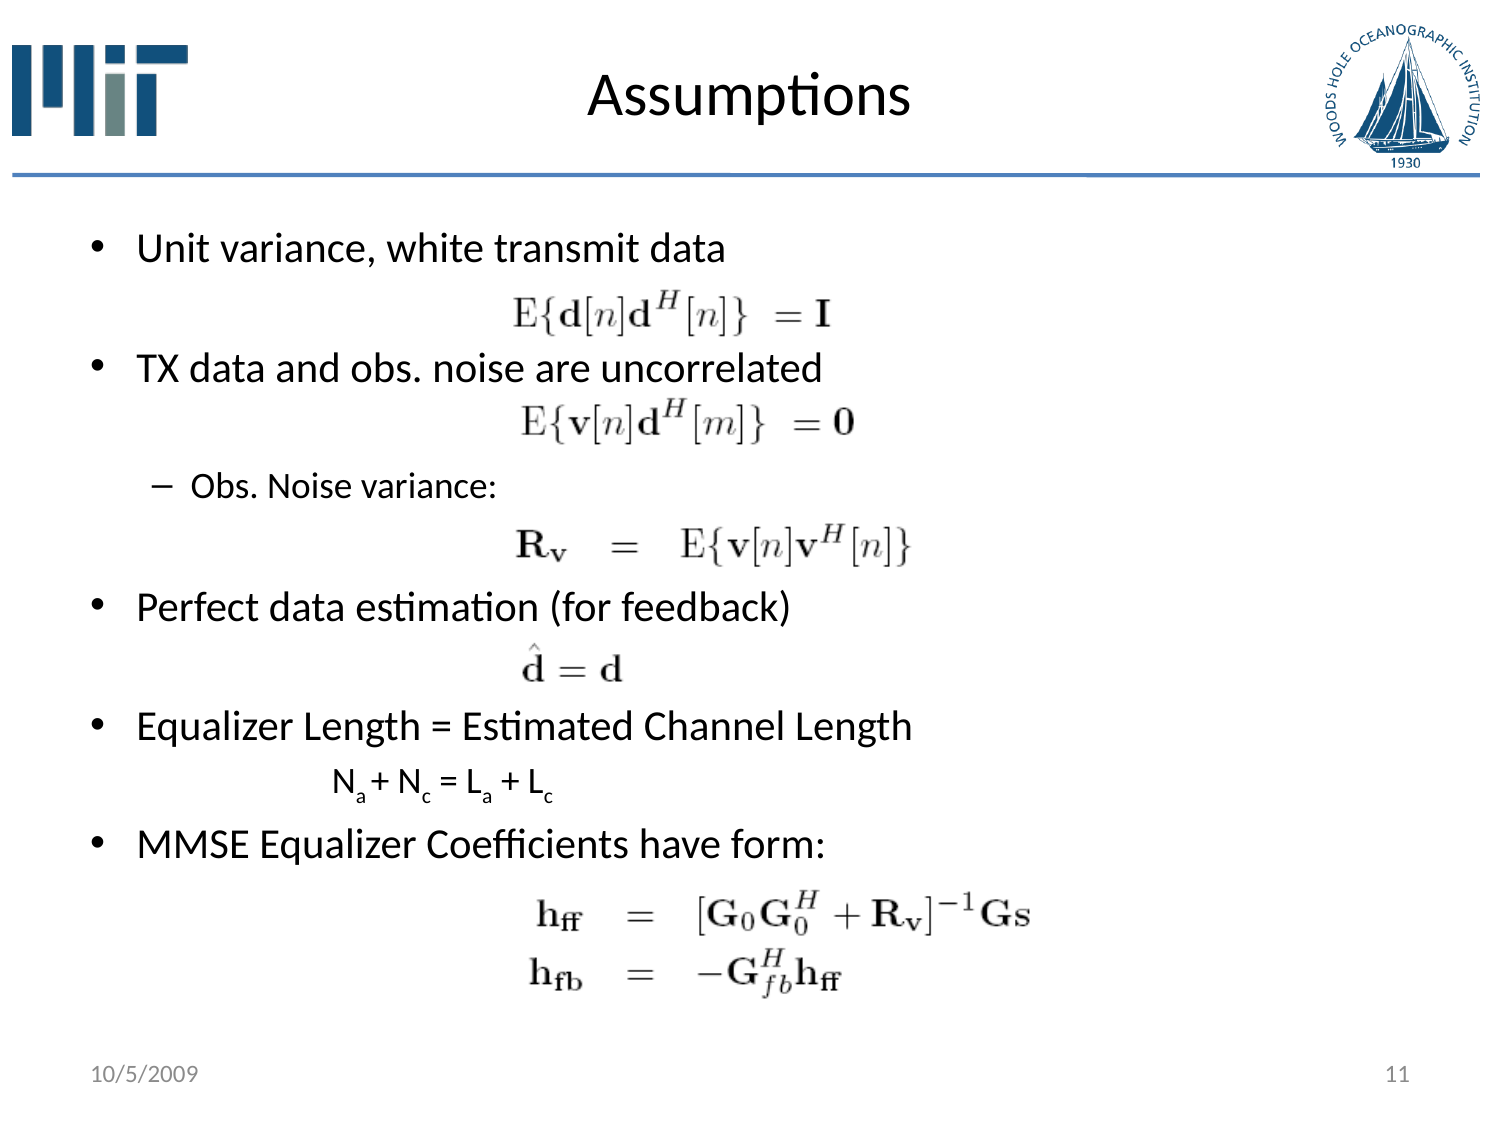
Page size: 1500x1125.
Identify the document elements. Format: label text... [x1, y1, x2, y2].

slide_number 11 [1074, 1042, 1425, 1103]
picture [512, 508, 918, 572]
picture [12, 45, 188, 136]
title Assumptions [200, 45, 1300, 136]
picture [512, 287, 833, 338]
picture [1325, 24, 1480, 168]
picture [512, 637, 626, 693]
picture [512, 884, 1076, 1006]
list Unit variance, white transmit data TX data and obs. noise are uncorrelated Obs. Noise variance: Perfect data estimation (for feedback) Equalizer Length = Estimated Channel Length Na + Nc = La + Lc MMSE Equalizer Coefficients have form: [75, 212, 1425, 1005]
picture [512, 392, 857, 451]
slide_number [75, 1042, 425, 1103]
